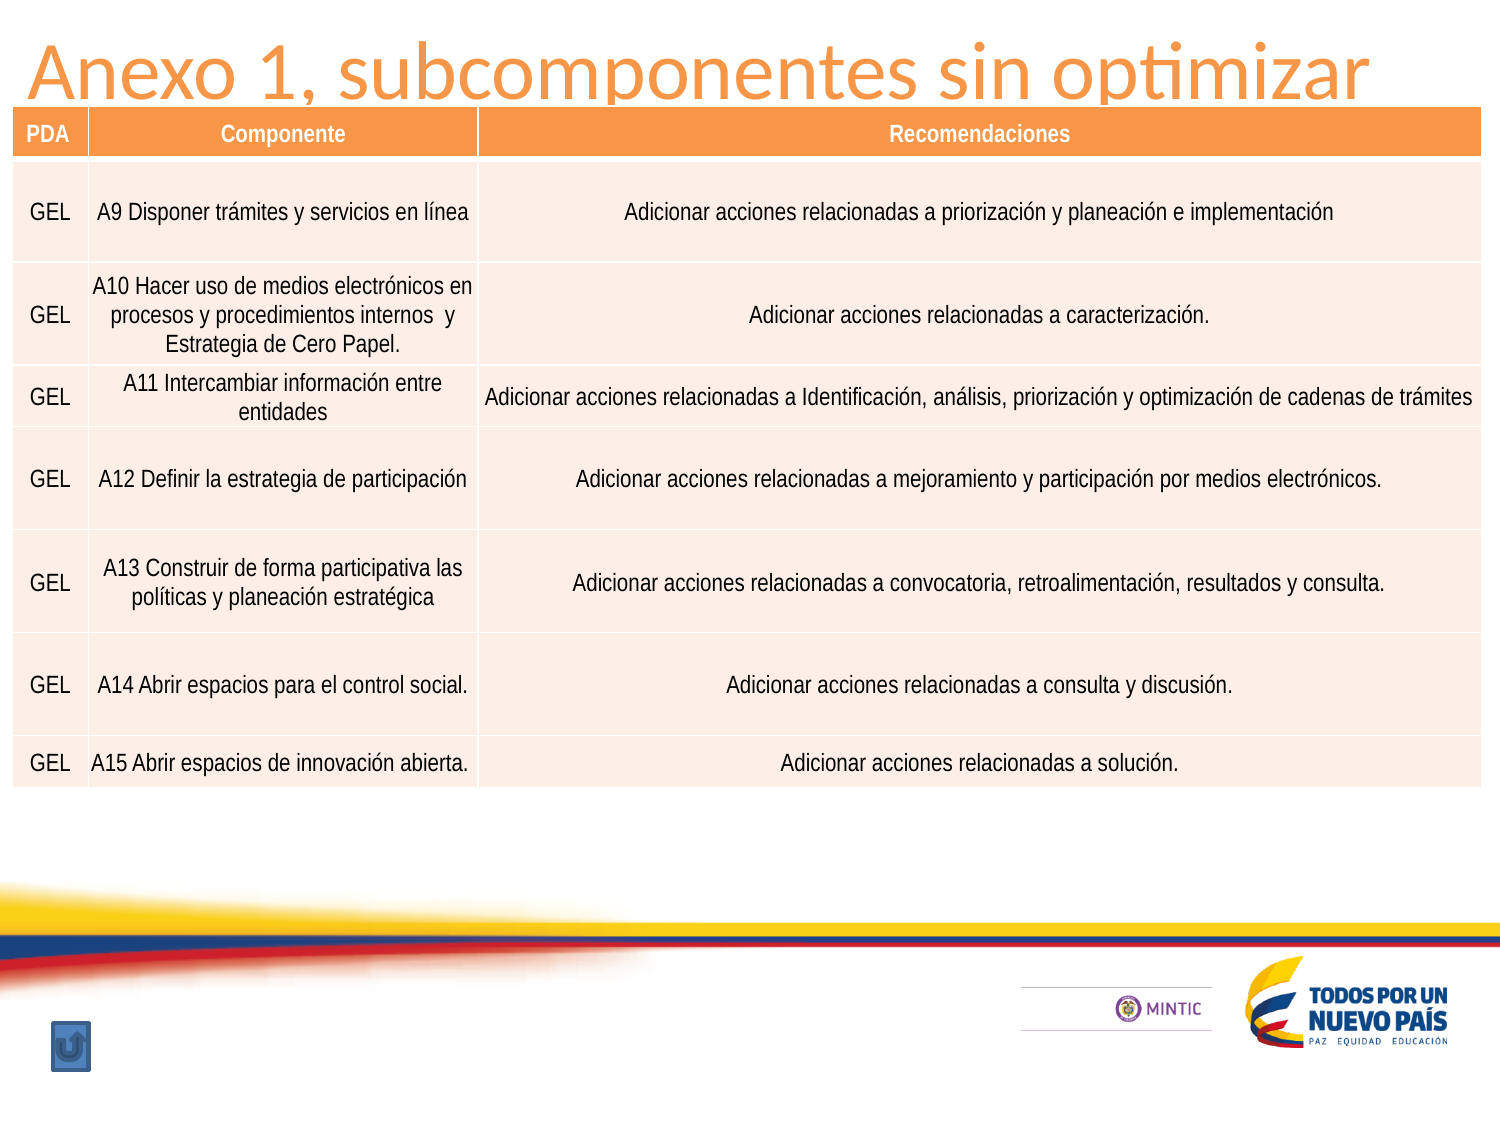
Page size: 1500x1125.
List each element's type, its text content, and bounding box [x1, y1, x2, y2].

table_cell Adicionar acciones relacionadas a solución. [479, 736, 1481, 787]
table_cell GEL [13, 736, 88, 787]
table_cell GEL [13, 162, 88, 261]
table_cell A11 Intercambiar información entre entidades [89, 366, 477, 426]
table_cell A9 Disponer trámites y servicios en línea [89, 162, 477, 261]
table_header Componente [89, 107, 477, 156]
table_cell GEL [13, 427, 88, 529]
table_cell Adicionar acciones relacionadas a caracterización. [479, 263, 1481, 364]
picture [0, 882, 1500, 1048]
table_cell Adicionar acciones relacionadas a priorización y planeación e implementación [479, 162, 1481, 261]
table_cell Adicionar acciones relacionadas a consulta y discusión. [479, 633, 1481, 735]
table_header PDA [13, 107, 88, 156]
table_cell GEL [13, 633, 88, 735]
table_cell Adicionar acciones relacionadas a mejoramiento y participación por medios electrónicos. [479, 427, 1481, 529]
table_cell A12 Definir la estrategia de participación [89, 427, 477, 529]
table_header Recomendaciones [479, 107, 1481, 156]
text_box Anexo 1, subcomponentes sin optimizar [12, 8, 1424, 105]
table_cell A13 Construir de forma participativa las políticas y planeación estratégica [89, 530, 477, 632]
table_cell Adicionar acciones relacionadas a Identificación, análisis, priorización y optimización de cadenas de trámites [479, 366, 1481, 426]
text_box [51, 1021, 91, 1072]
table_cell A10 Hacer uso de medios electrónicos en procesos y procedimientos internos y Estrategia de Cero Papel. [89, 263, 477, 364]
table_cell A14 Abrir espacios para el control social. [89, 633, 477, 735]
table_cell GEL [13, 263, 88, 364]
table_cell A15 Abrir espacios de innovación abierta. [89, 736, 477, 787]
table_cell GEL [13, 530, 88, 632]
table_cell Adicionar acciones relacionadas a convocatoria, retroalimentación, resultados y consulta. [479, 530, 1481, 632]
table_cell GEL [13, 366, 88, 426]
